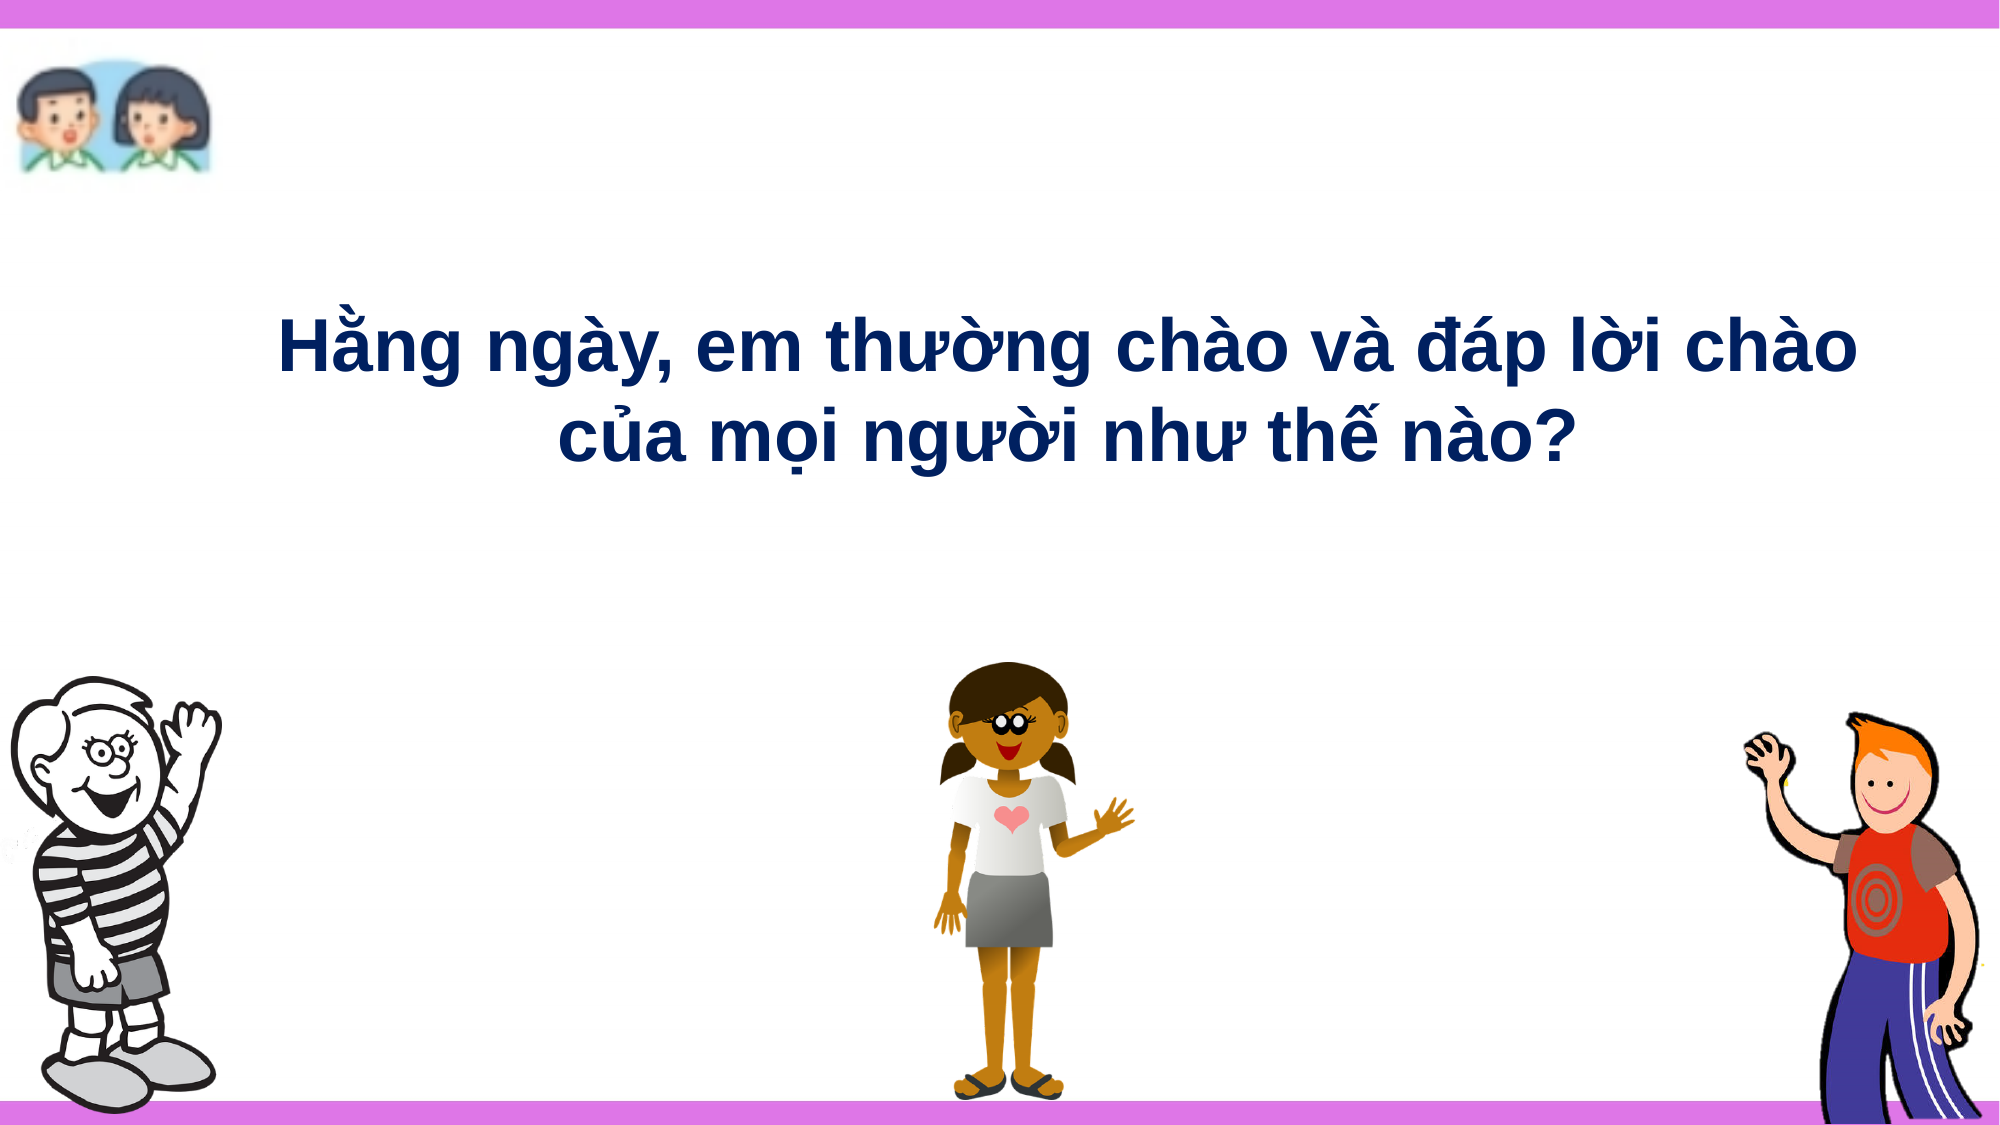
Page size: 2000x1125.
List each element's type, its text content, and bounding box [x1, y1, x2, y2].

text_box Hằng ngày, em thường chào và đáp lời chào của mọi người như thế nào? [218, 287, 1920, 486]
picture [0, 0, 2000, 1125]
